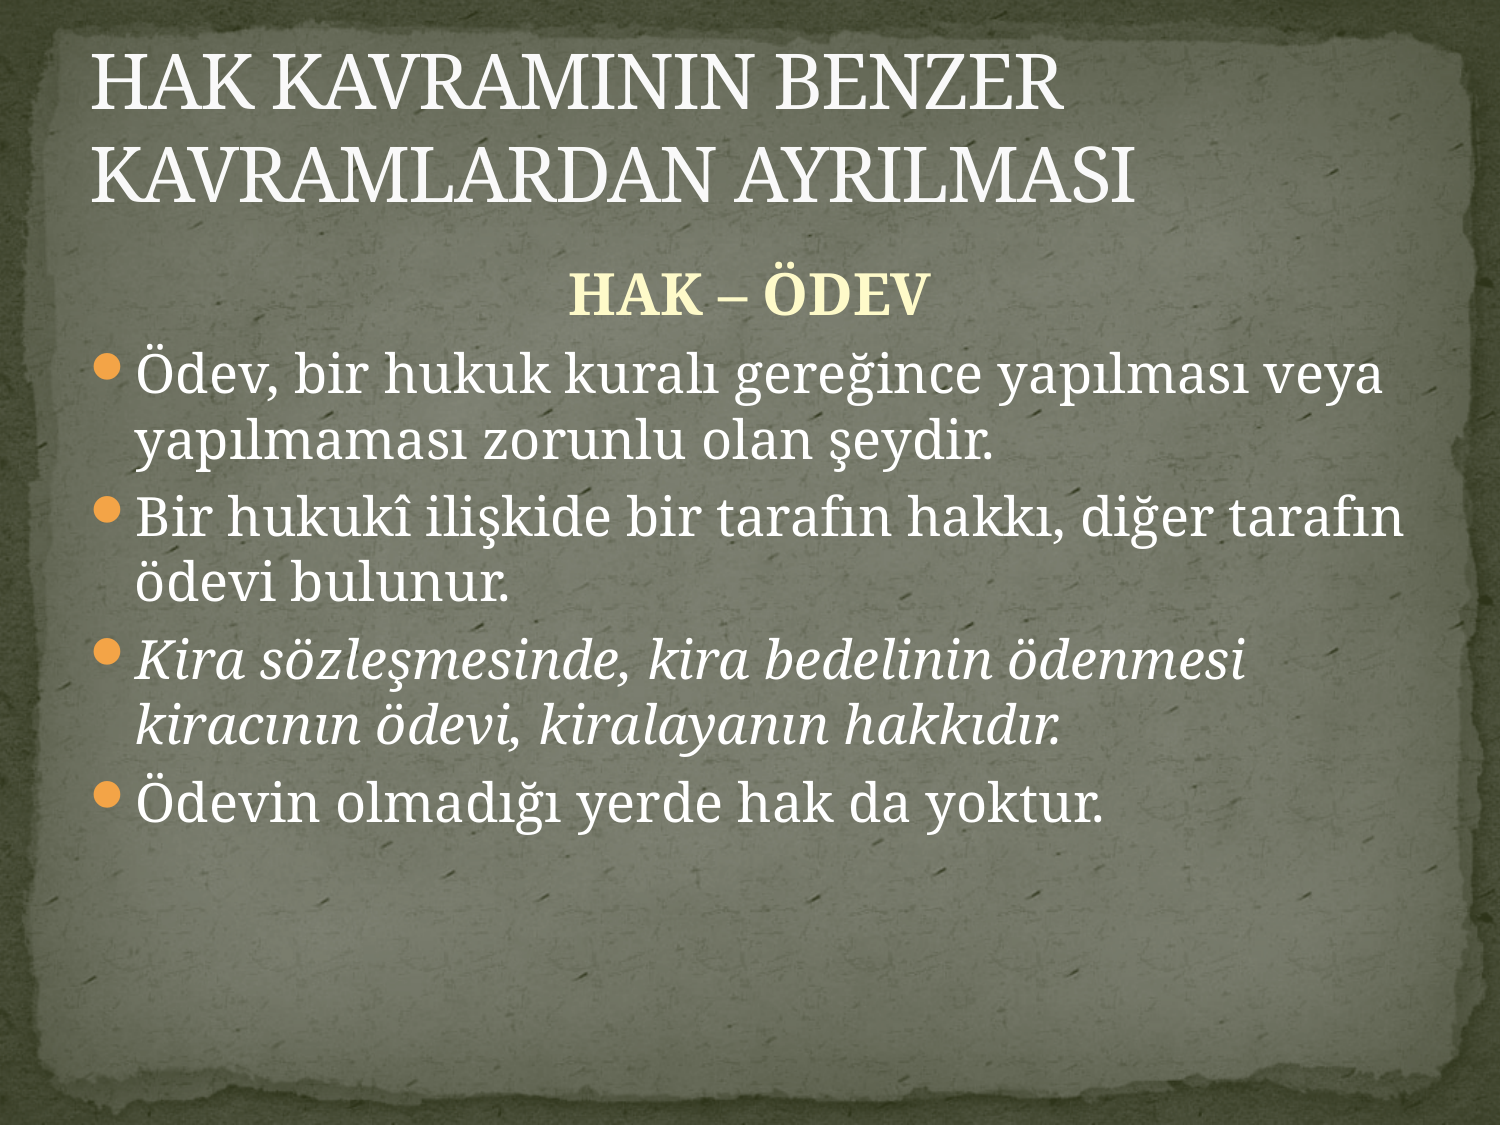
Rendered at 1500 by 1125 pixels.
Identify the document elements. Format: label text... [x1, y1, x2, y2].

list HAK – ÖDEV Ödev, bir hukuk kuralı gereğince yapılması veya yapılmaması zorunlu olan şeydir. Bir hukukî ilişkide bir tarafın hakkı, diğer tarafın ödevi bulunur. Kira sözleşmesinde, kira bedelinin ödenmesi kiracının ödevi, kiralayanın hakkıdır. Ödevin olmadığı yerde hak da yoktur. [75, 249, 1425, 1000]
title HAK KAVRAMININ BENZER KAVRAMLARDAN AYRILMASI [74, 24, 1425, 225]
